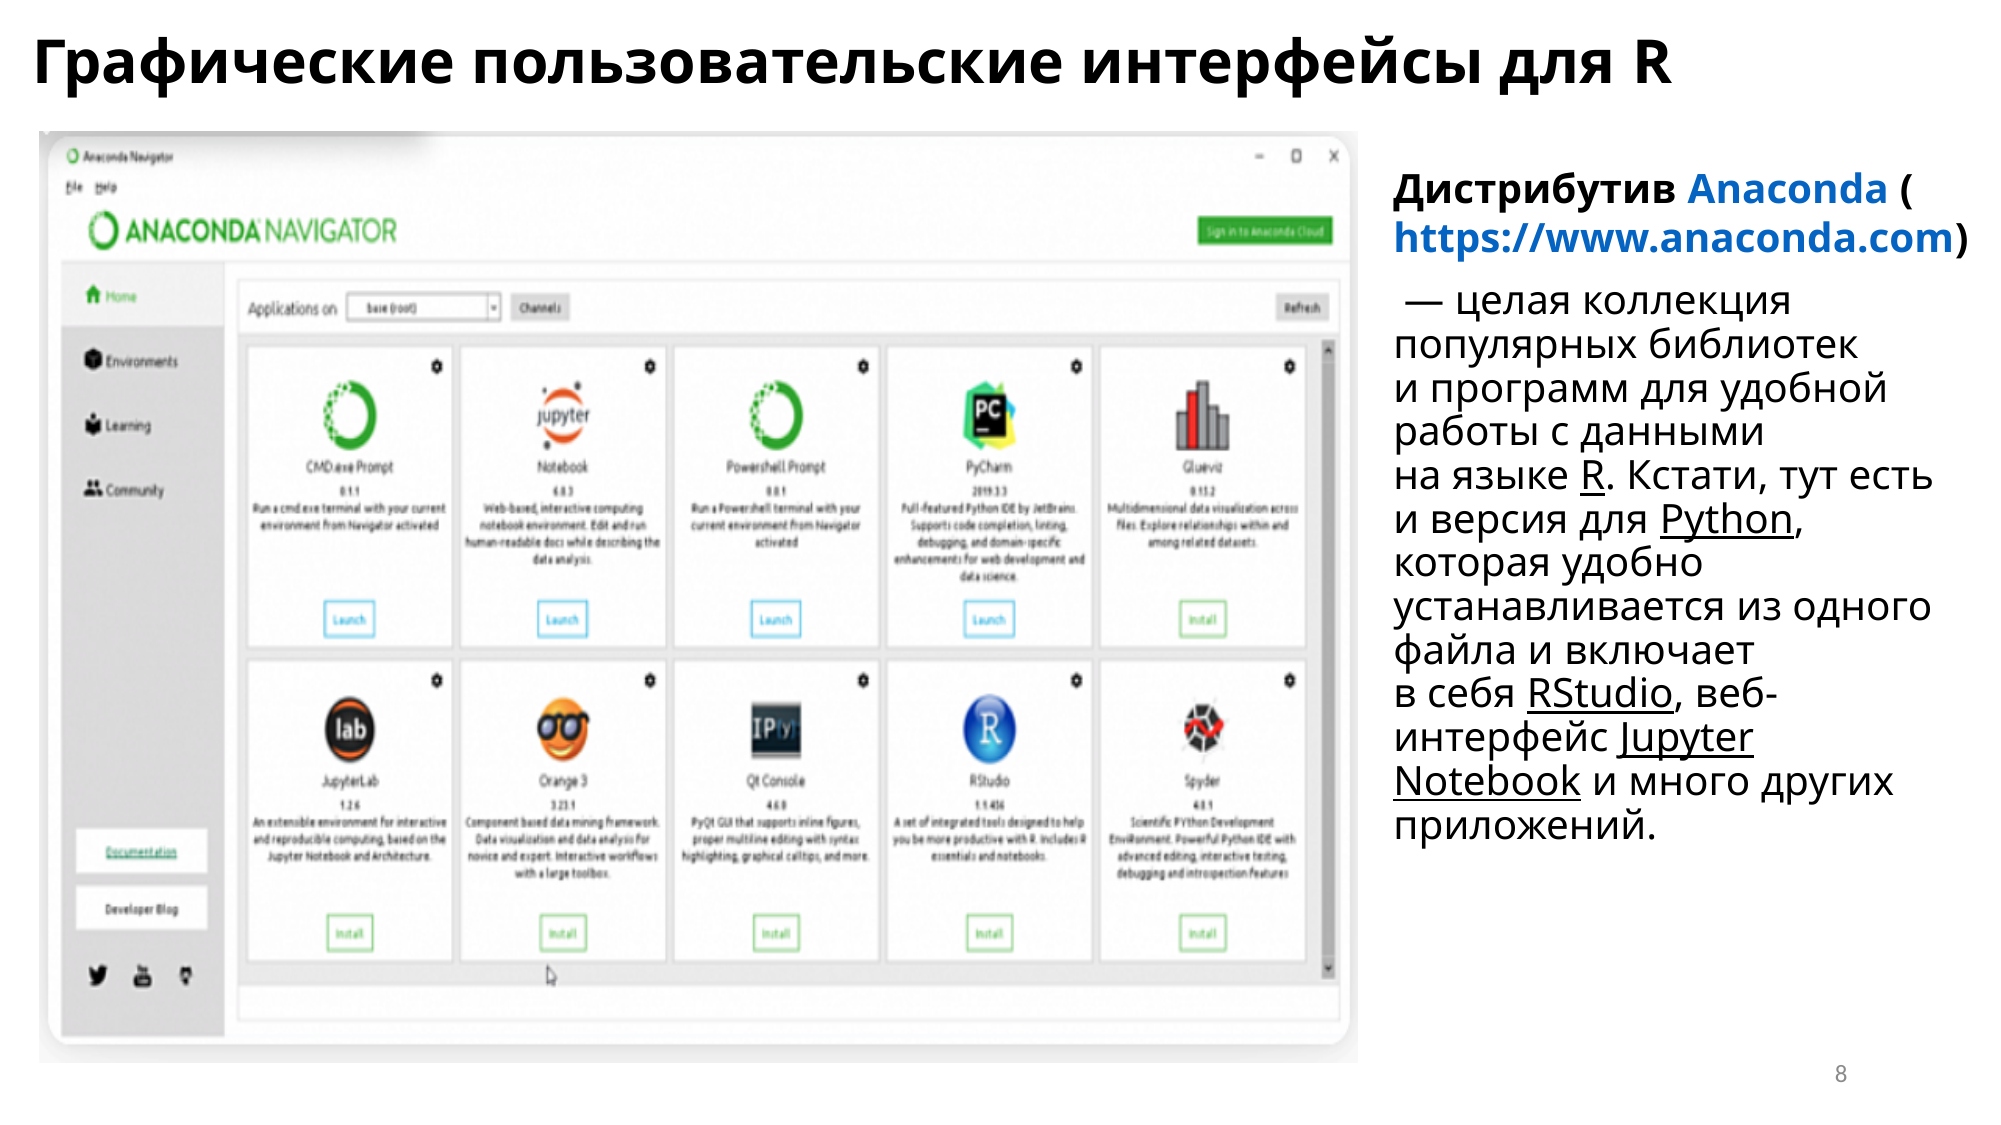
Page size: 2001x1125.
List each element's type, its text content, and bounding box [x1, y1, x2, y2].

slide_number 8 [1412, 1042, 1863, 1103]
picture [39, 131, 1358, 1063]
list Дистрибутив Anaconda (https://www.anaconda.com) — целая коллекция популярных библиотек и программ для удобной работы с данными на языке R. Кстати, тут есть и версия для Python, которая удобно устанавливается из одного файла и включает в себя RStudio, веб-интерфейс Jupyter Notebook и много других приложений. [1378, 156, 1984, 871]
title Графические пользовательские интерфейсы для R [17, 15, 1743, 112]
